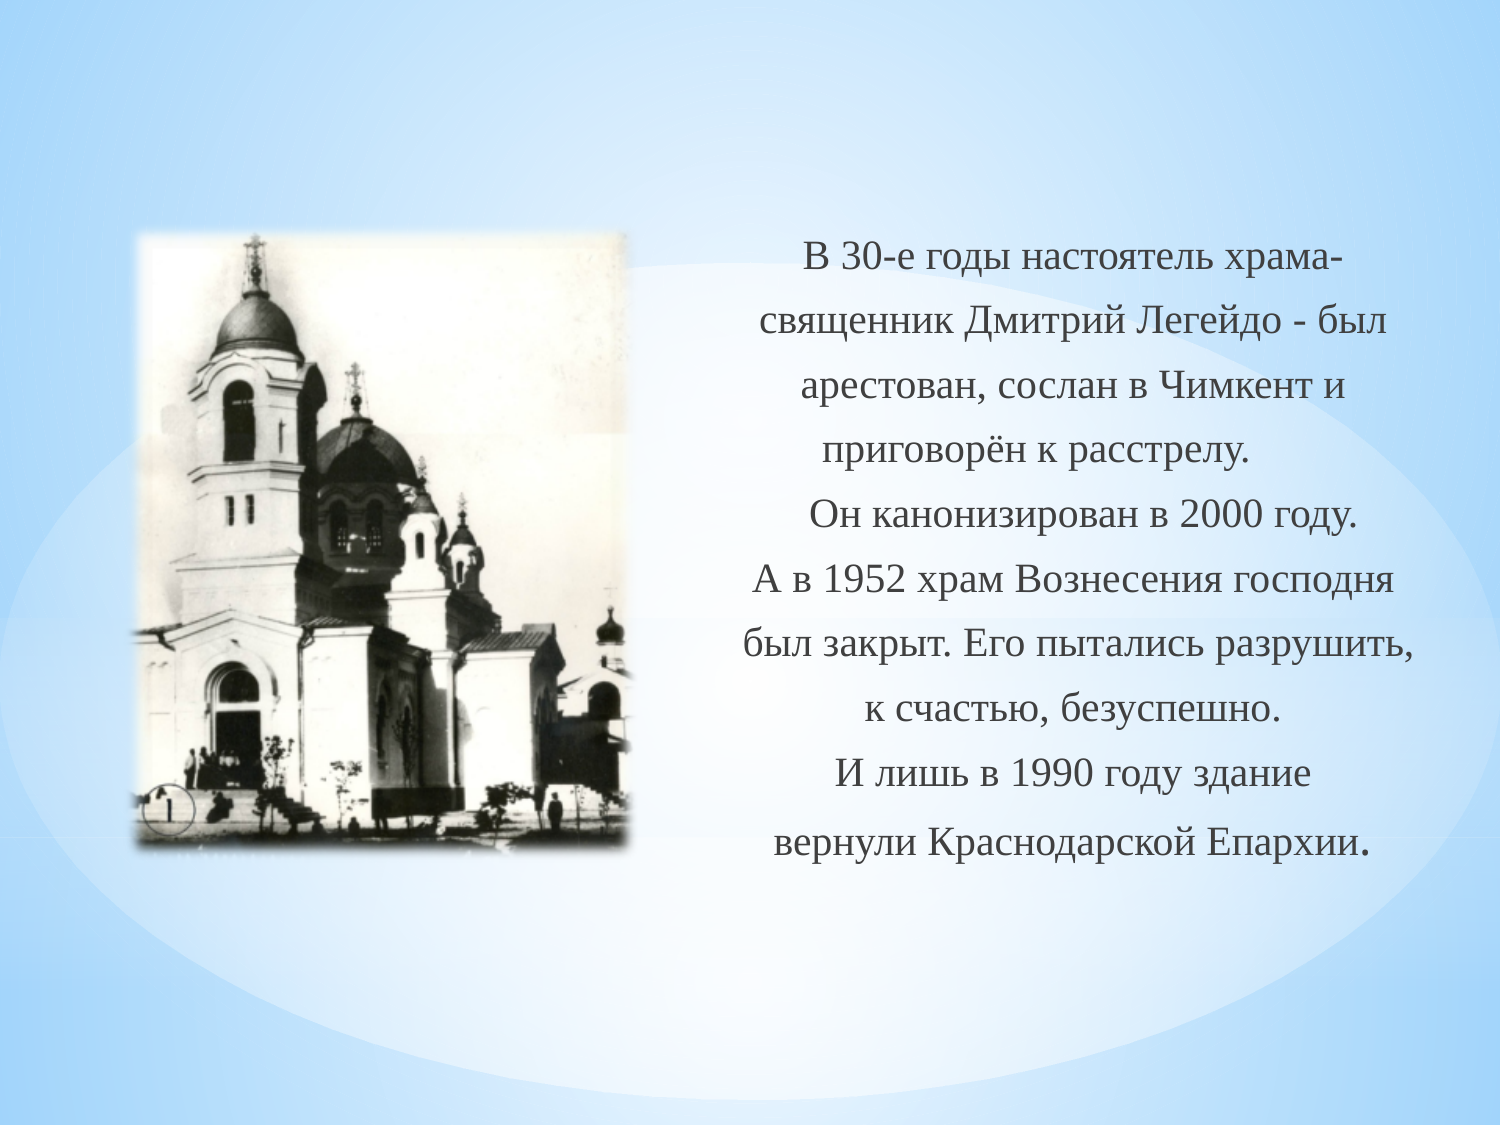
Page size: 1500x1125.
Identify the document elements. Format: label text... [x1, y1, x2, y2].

list В 30-е годы настоятель храма- священник Дмитрий Легейдо - был арестован, сослан в Чимкент и приговорён к расстрелу. Он канонизирован в 2000 году. А в 1952 храм Вознесения господня был закрыт. Его пытались разрушить, к счастью, безуспешно. И лишь в 1990 году здание вернули Краснодарской Епархии. [702, 219, 1447, 976]
picture [123, 219, 641, 863]
